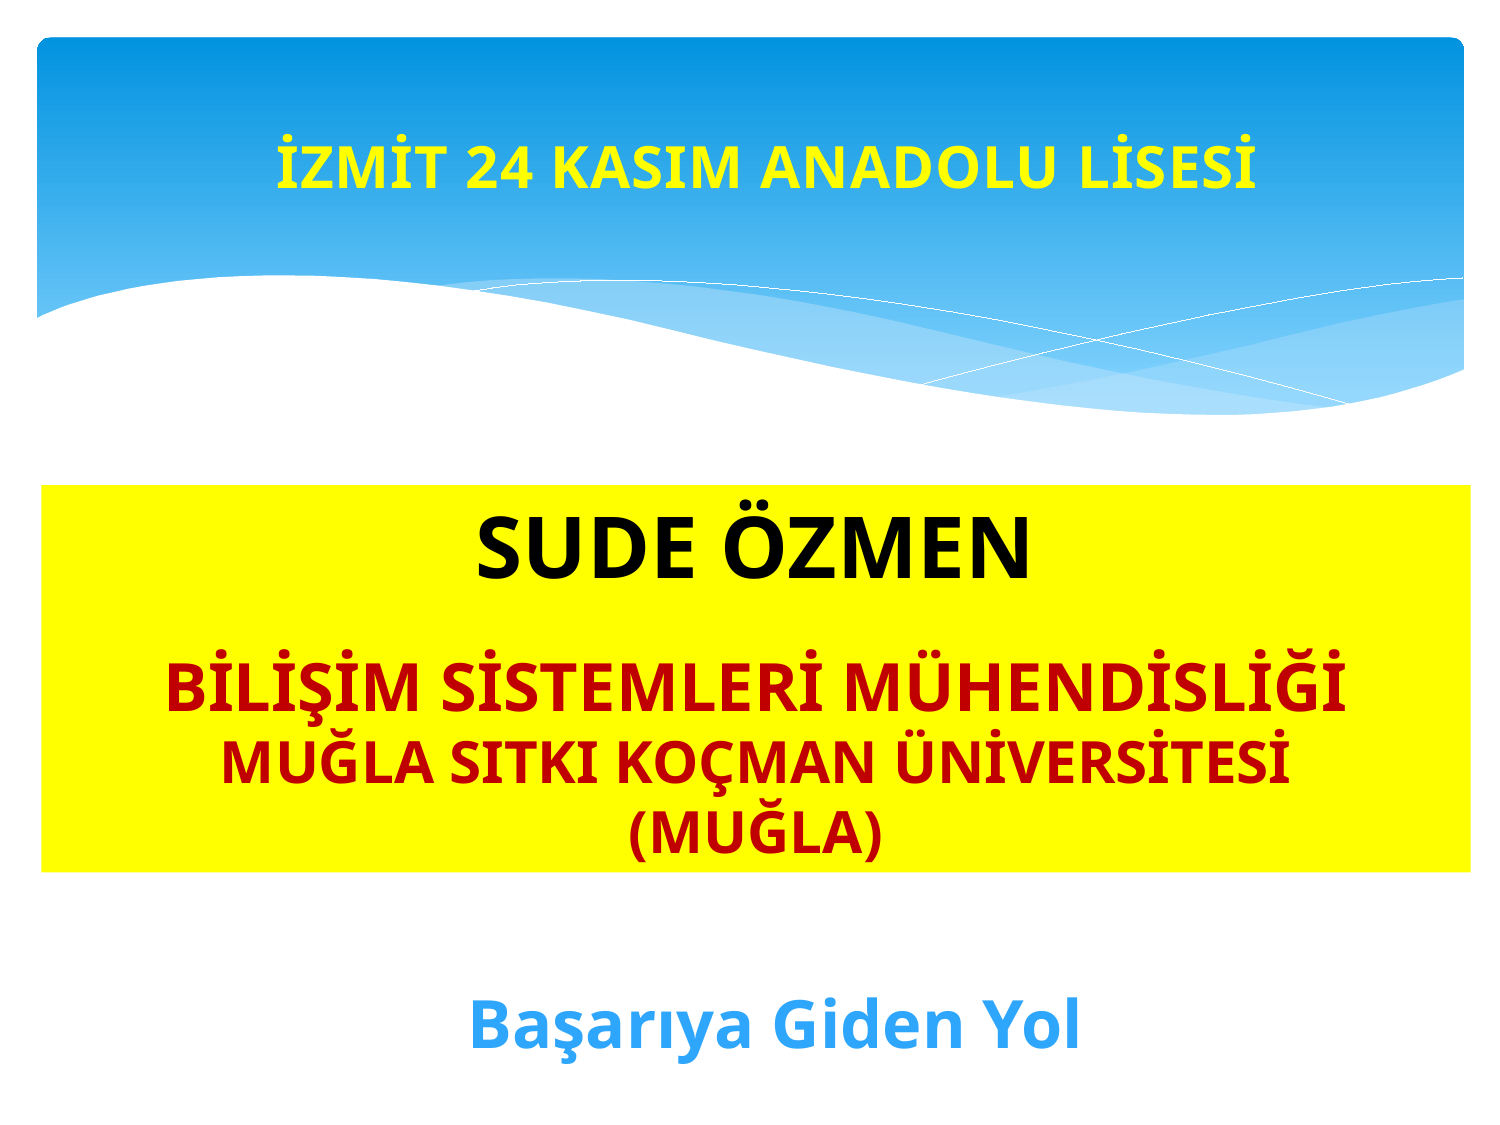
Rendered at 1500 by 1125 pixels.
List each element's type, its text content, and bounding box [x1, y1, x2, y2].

text_box İZMİT 24 KASIM ANADOLU LİSESİ [194, 122, 1341, 207]
text_box SUDE ÖZMEN BİLİŞİM SİSTEMLERİ MÜHENDİSLİĞİ MUĞLA SITKI KOÇMAN ÜNİVERSİTESİ (MUĞLA) [41, 485, 1471, 873]
text_box Başarıya Giden Yol [437, 974, 1114, 1070]
